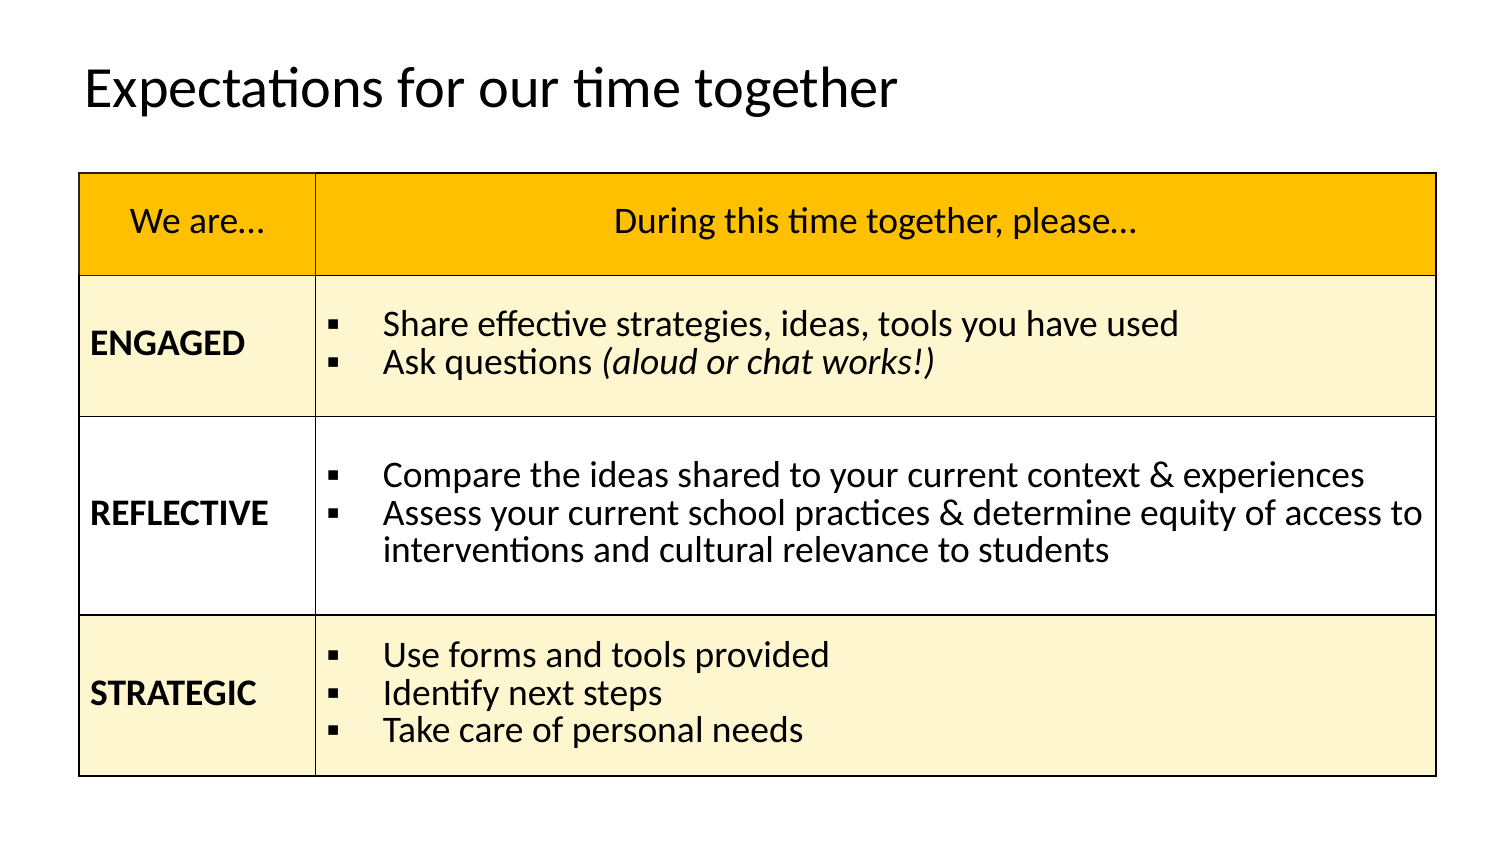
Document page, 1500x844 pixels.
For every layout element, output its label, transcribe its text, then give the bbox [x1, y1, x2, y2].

table_cell Share effective strategies, ideas, tools you have used Ask questions (aloud or chat works!) [316, 276, 1435, 416]
table_header We are… [80, 174, 315, 275]
table_cell Use forms and tools provided Identify next steps Take care of personal needs [316, 616, 1435, 775]
table_cell ENGAGED [80, 276, 315, 416]
table_cell REFLECTIVE [80, 417, 315, 614]
table_cell STRATEGIC [80, 616, 315, 775]
title Expectations for our time together [69, 34, 1375, 132]
table_cell Compare the ideas shared to your current context & experiences Assess your current school practices & determine equity of access to interventions and cultural relevance to students [316, 417, 1435, 614]
table_header During this time together, please… [316, 174, 1435, 275]
